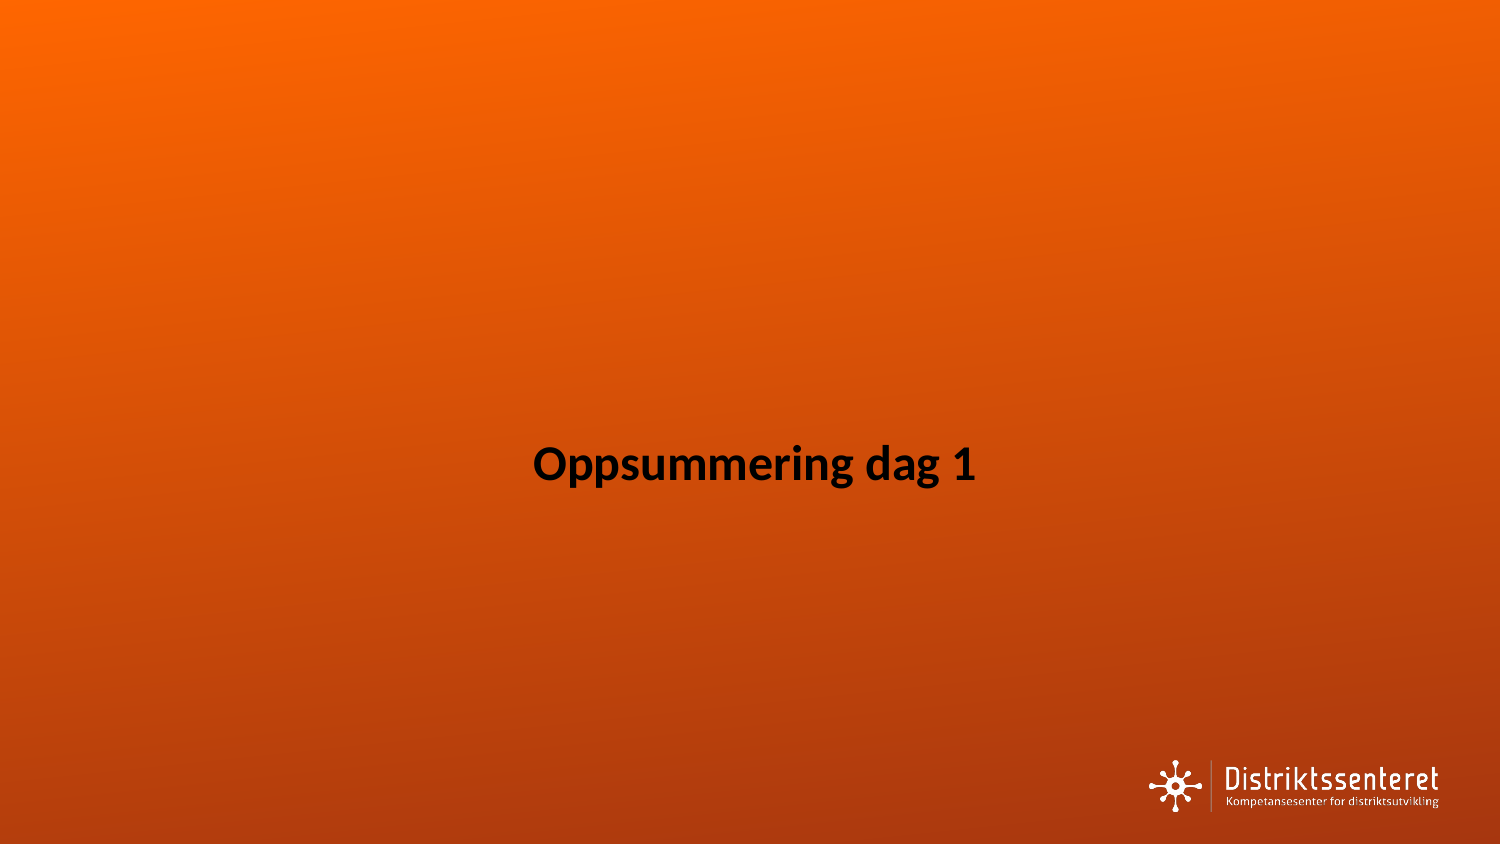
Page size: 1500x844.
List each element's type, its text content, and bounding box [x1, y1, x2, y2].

picture [1120, 757, 1470, 818]
title Oppsummering dag 1 [75, 324, 1436, 592]
